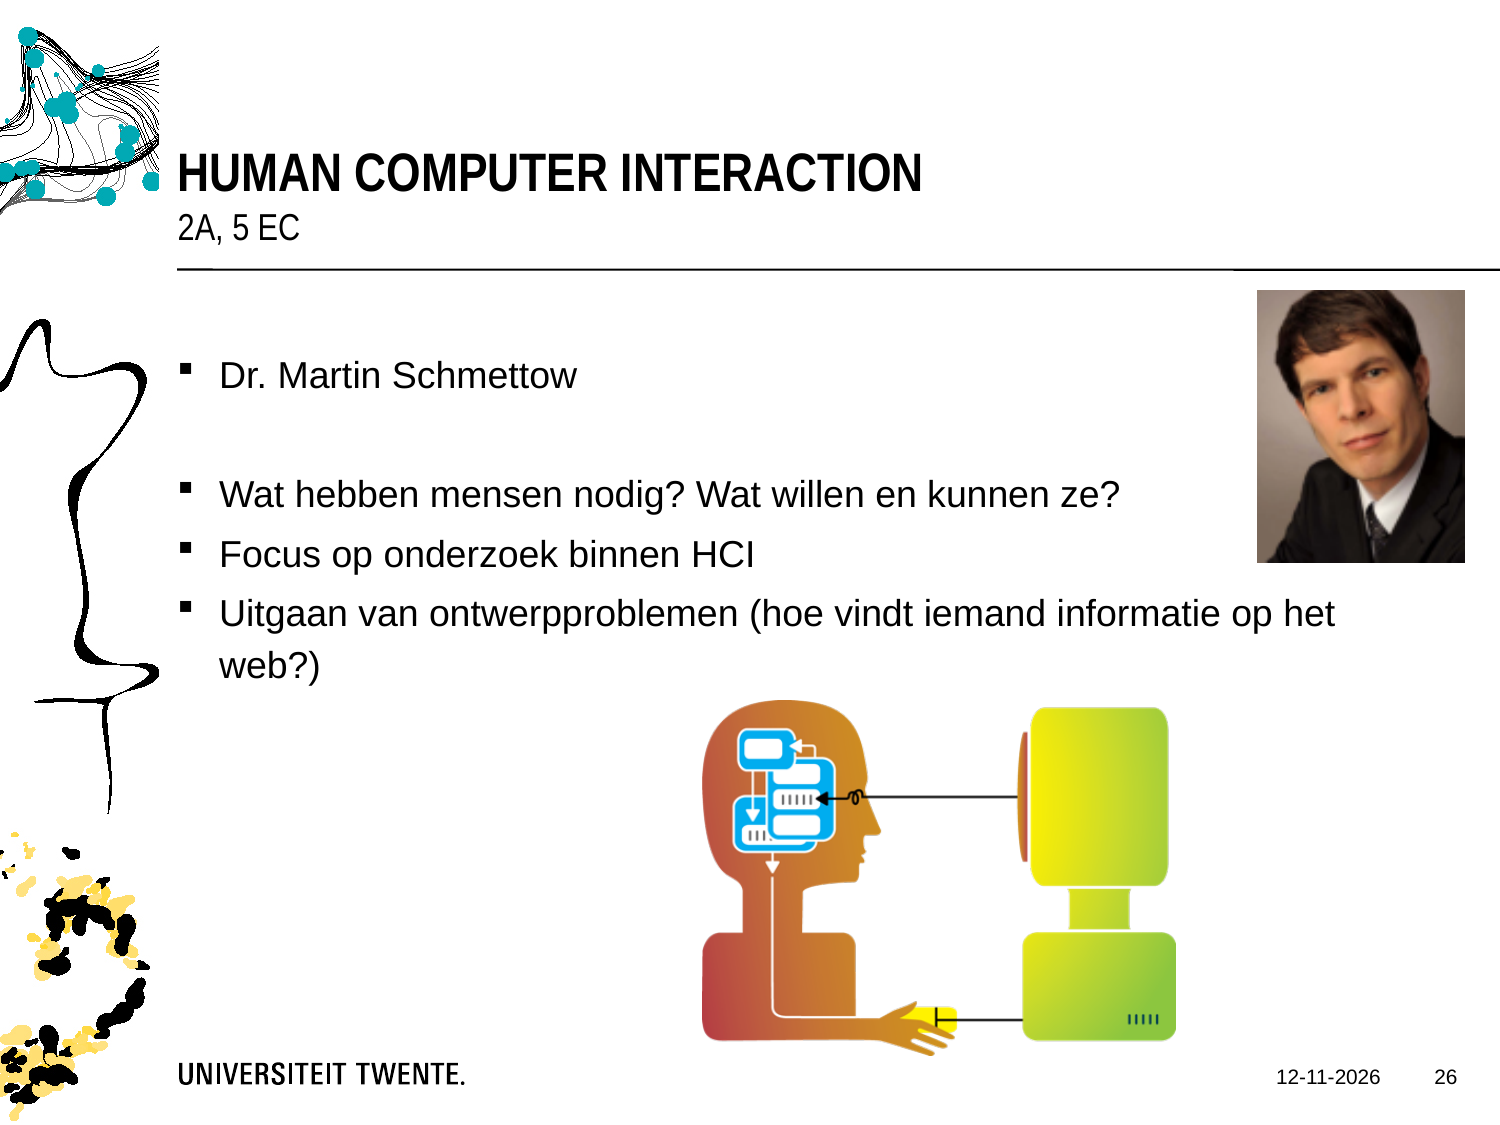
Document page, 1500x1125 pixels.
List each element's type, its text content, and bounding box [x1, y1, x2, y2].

slide_number 26 [1395, 1049, 1458, 1125]
picture [0, 0, 159, 1125]
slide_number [1241, 1049, 1395, 1125]
list 2a, 5 EC [177, 200, 1454, 249]
picture [1257, 290, 1465, 563]
list Dr. Martin Schmettow Wat hebben mensen nodig? Wat willen en kunnen ze? Focus op onderzoek binnen HCI Uitgaan van ontwerpproblemen (hoe vindt iemand informatie op het web?) [176, 336, 1458, 921]
list Human computer interaction [177, 81, 1454, 200]
picture [702, 699, 1176, 1057]
